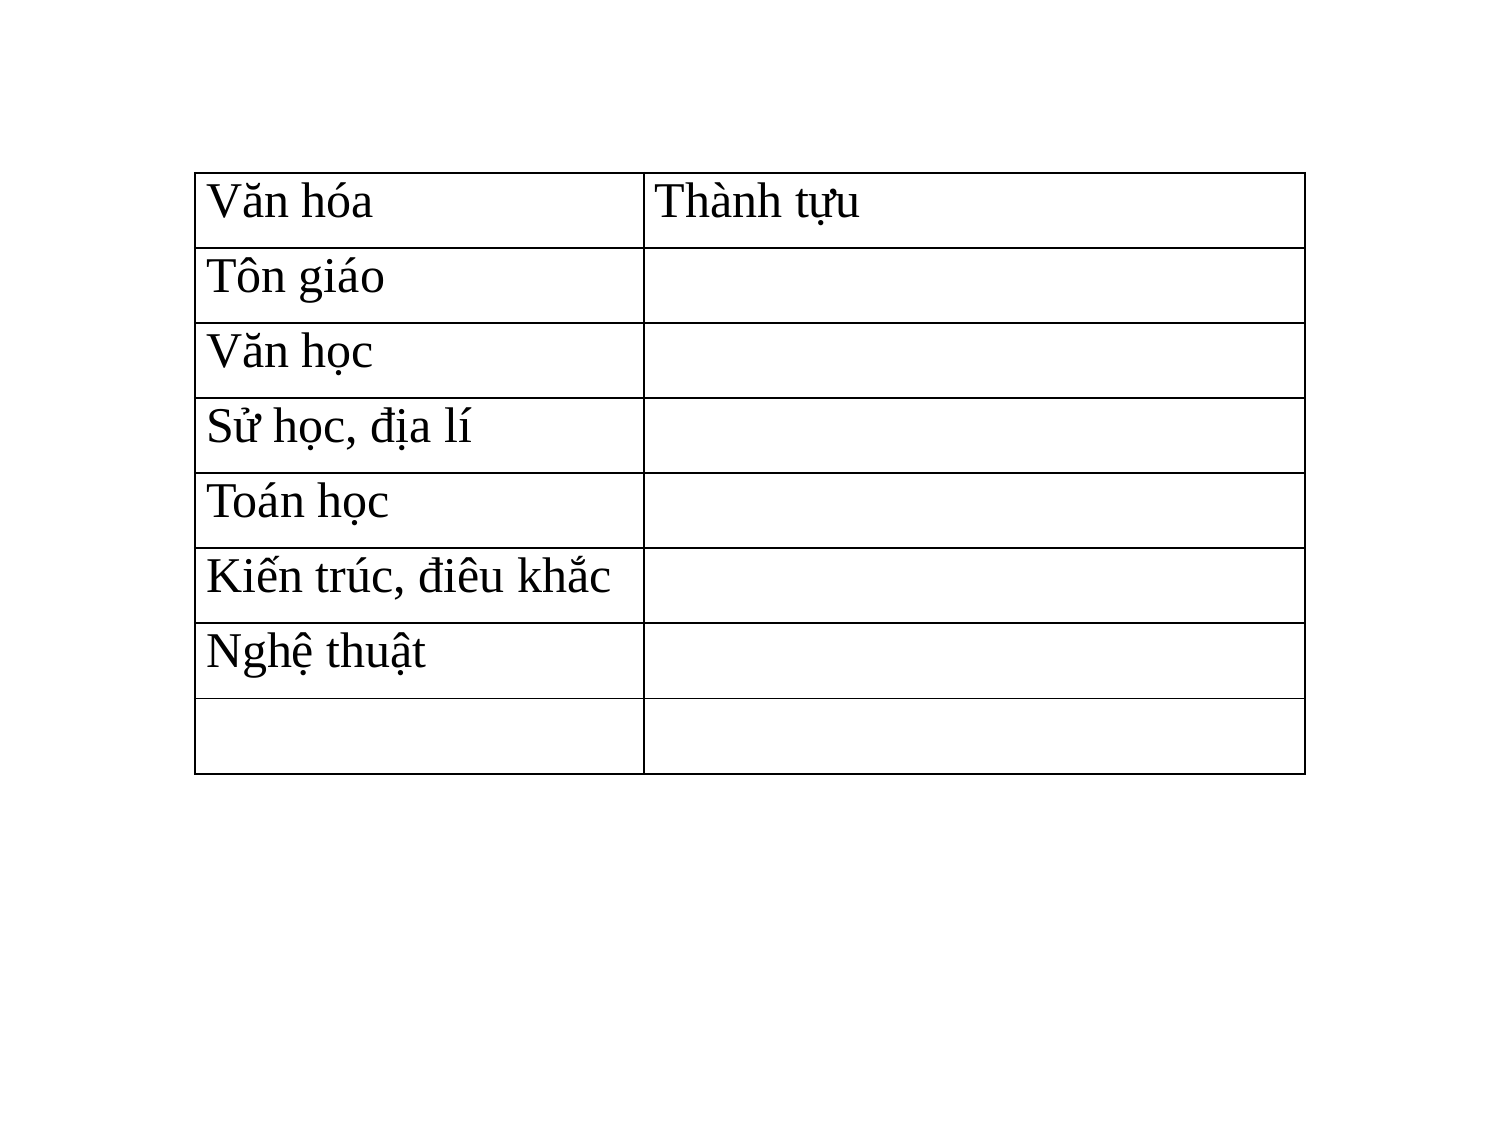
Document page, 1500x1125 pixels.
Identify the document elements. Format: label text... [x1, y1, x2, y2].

table_cell [645, 399, 1304, 472]
table_cell [645, 249, 1304, 322]
table_cell [645, 549, 1304, 622]
table_cell [645, 699, 1304, 773]
table_cell Nghệ thuật [196, 624, 643, 698]
table_cell Kiến trúc, điêu khắc [196, 549, 643, 622]
table_cell [645, 474, 1304, 547]
table_cell [645, 624, 1304, 698]
table_header Văn hóa [196, 174, 643, 247]
table_cell Toán học [196, 474, 643, 547]
table_cell [196, 699, 643, 773]
table_cell [645, 324, 1304, 397]
table_header Thành tựu [645, 174, 1304, 247]
table_cell Văn học [196, 324, 643, 397]
table_cell Sử học, địa lí [196, 399, 643, 472]
table_cell Tôn giáo [196, 249, 643, 322]
